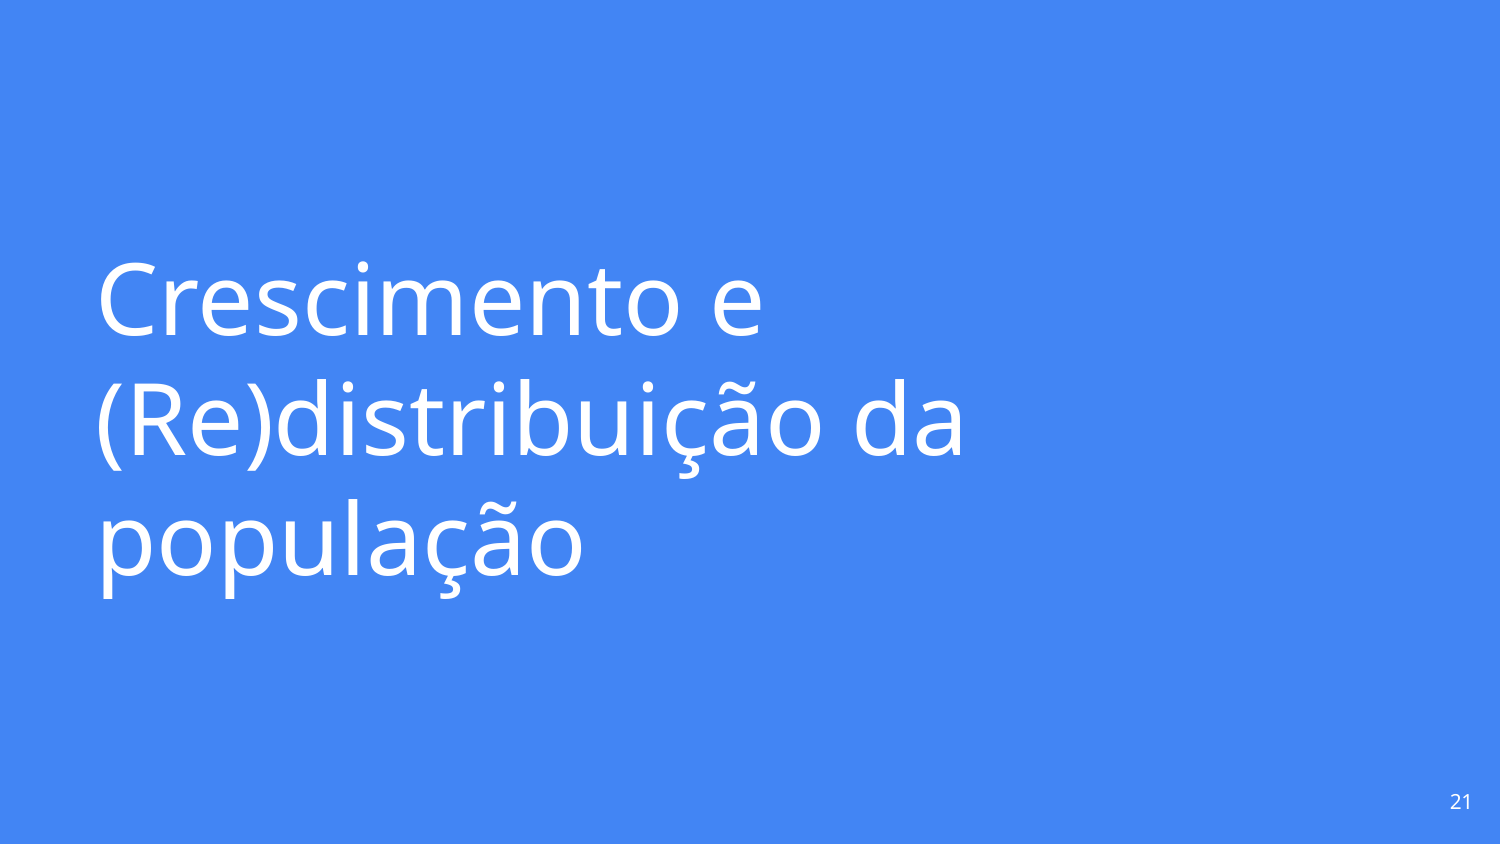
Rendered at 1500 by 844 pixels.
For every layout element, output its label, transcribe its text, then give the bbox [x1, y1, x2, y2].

title Crescimento e (Re)distribuição da população [80, 80, 1102, 752]
slide_number ‹#› [1398, 770, 1489, 835]
